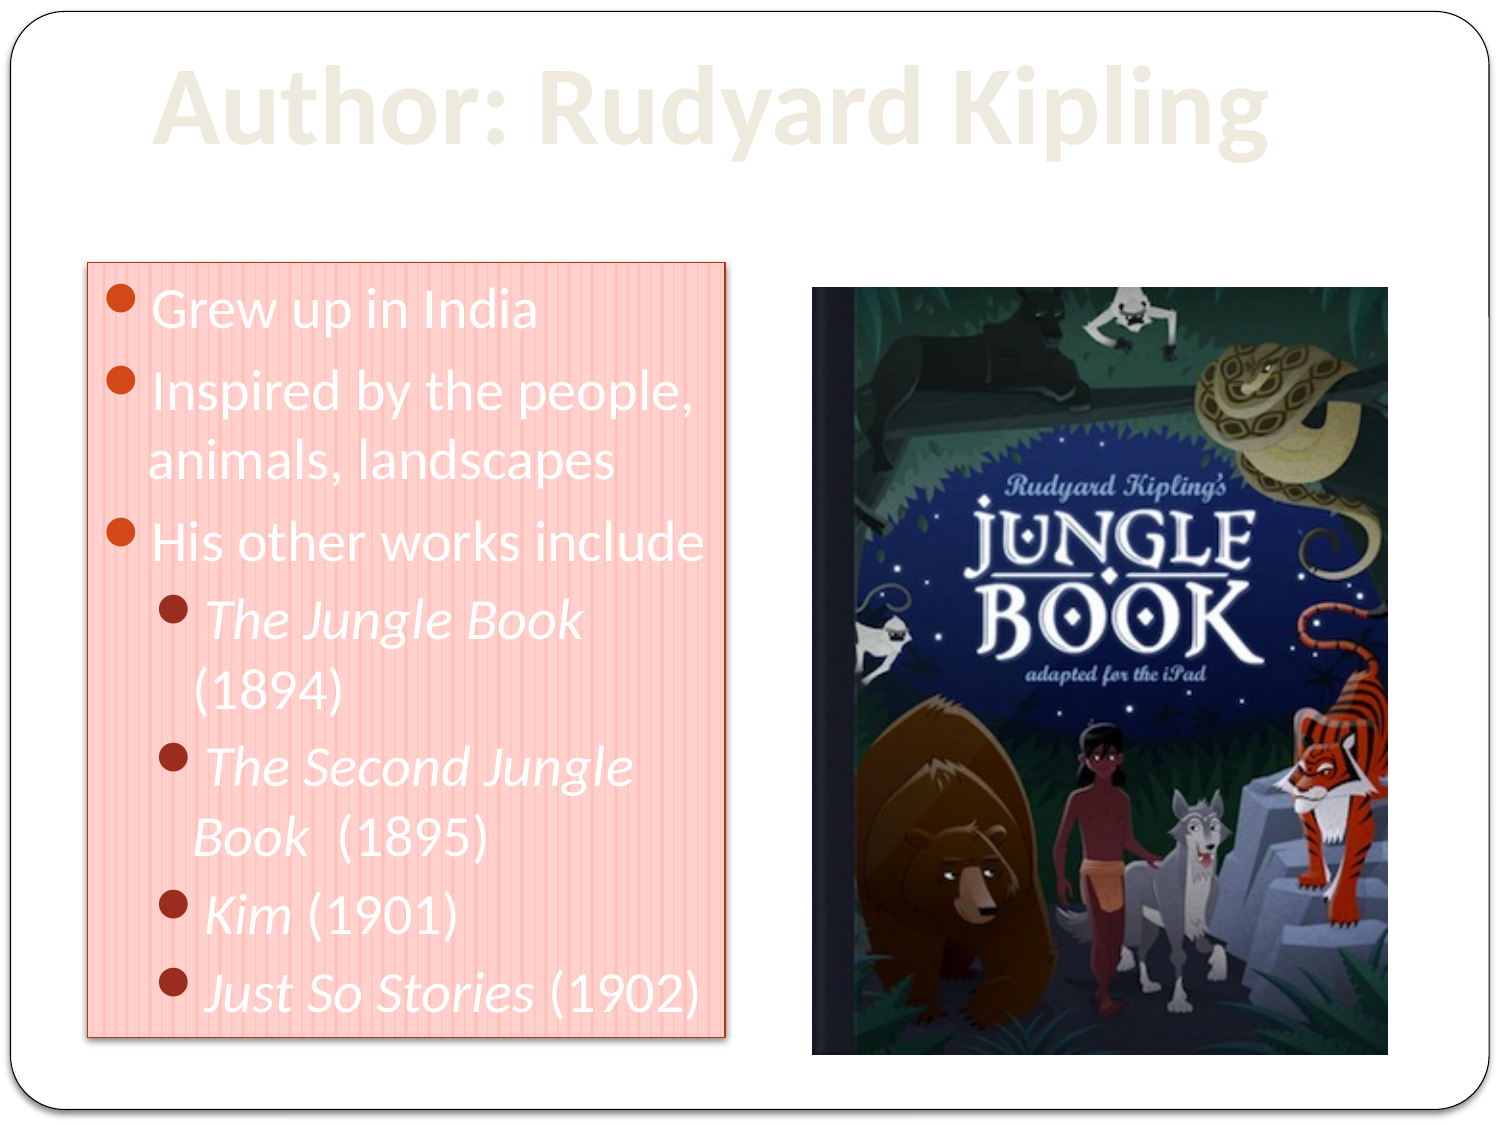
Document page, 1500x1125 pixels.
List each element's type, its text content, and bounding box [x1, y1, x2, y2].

title Author: Rudyard Kipling [137, 149, 1388, 318]
list Grew up in India Inspired by the people, animals, landscapes His other works include The Jungle Book (1894) The Second Jungle Book (1895) Kim (1901) Just So Stories (1902) [87, 262, 726, 1038]
picture [812, 287, 1388, 1055]
